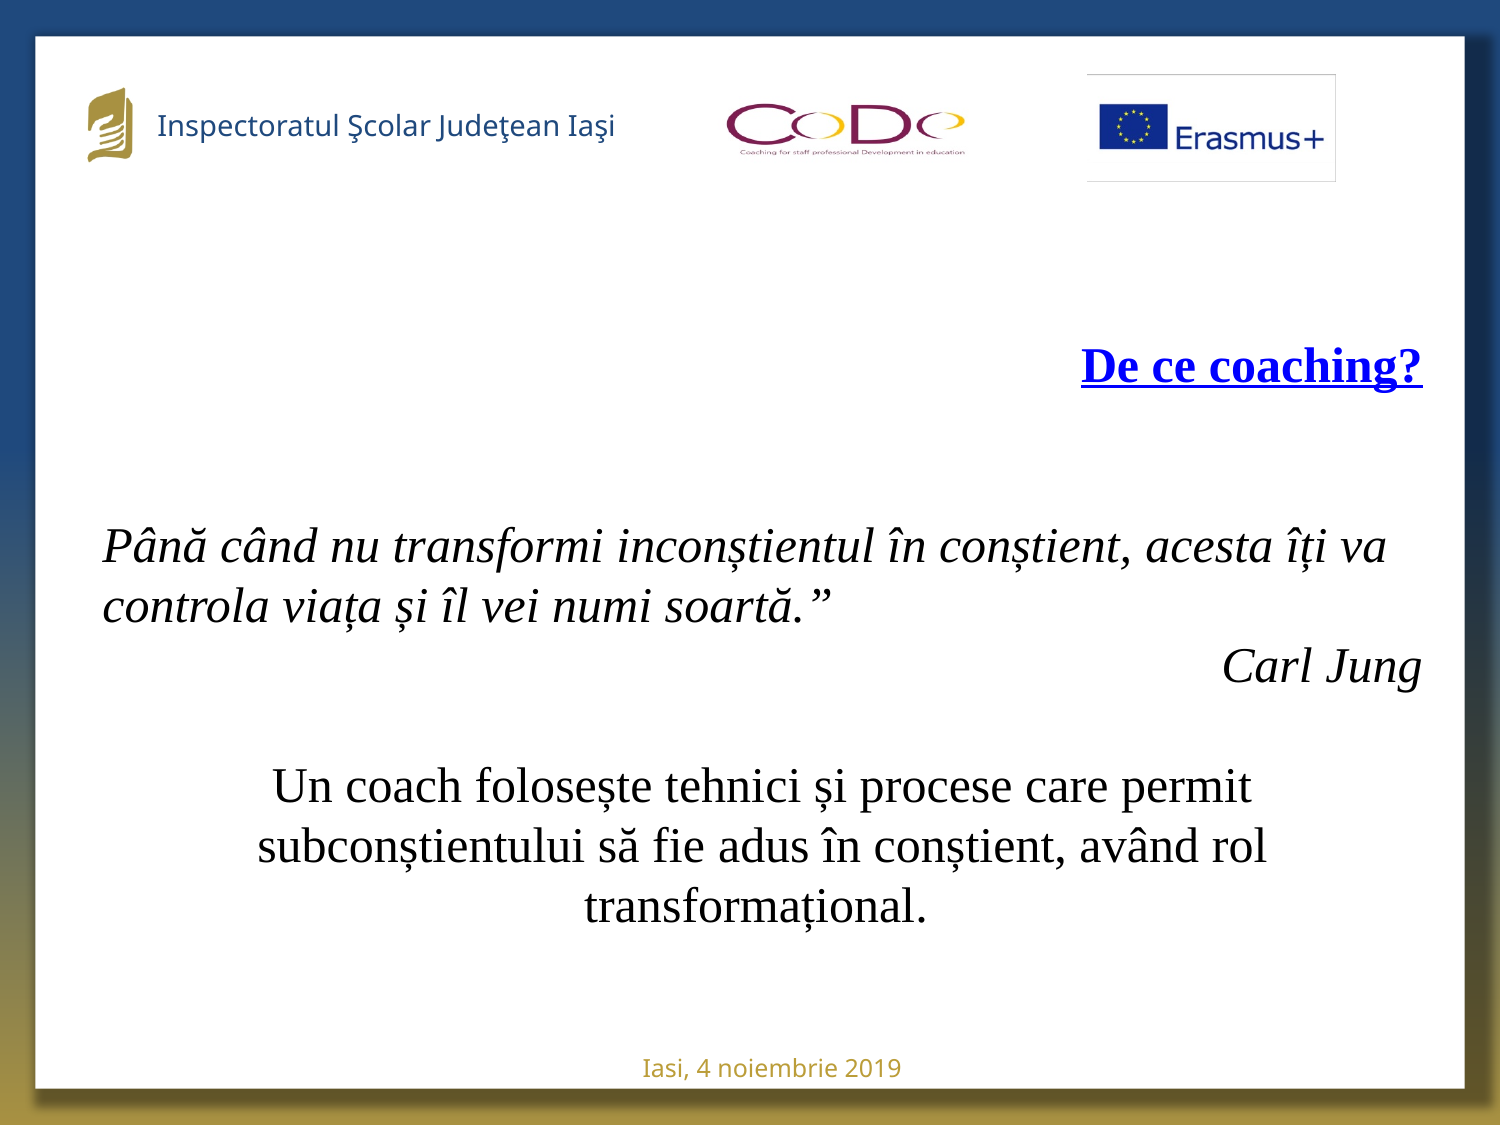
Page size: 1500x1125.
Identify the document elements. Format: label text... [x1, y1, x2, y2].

footer Iasi, 4 noiembrie 2019 [534, 1037, 1010, 1098]
picture [662, 74, 976, 188]
picture [1087, 74, 1336, 182]
text_box [0, 0, 1500, 1125]
text_box [33, 34, 1467, 1091]
text_box De ce coaching? Până când nu transformi inconștientul în conștient, acesta îți va controla viața și îl vei numi soartă.” Carl Jung Un coach folosește tehnici și procese care permit subconștientului să fie adus în conștient, având rol transformațional. [87, 324, 1438, 940]
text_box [87, 87, 657, 164]
